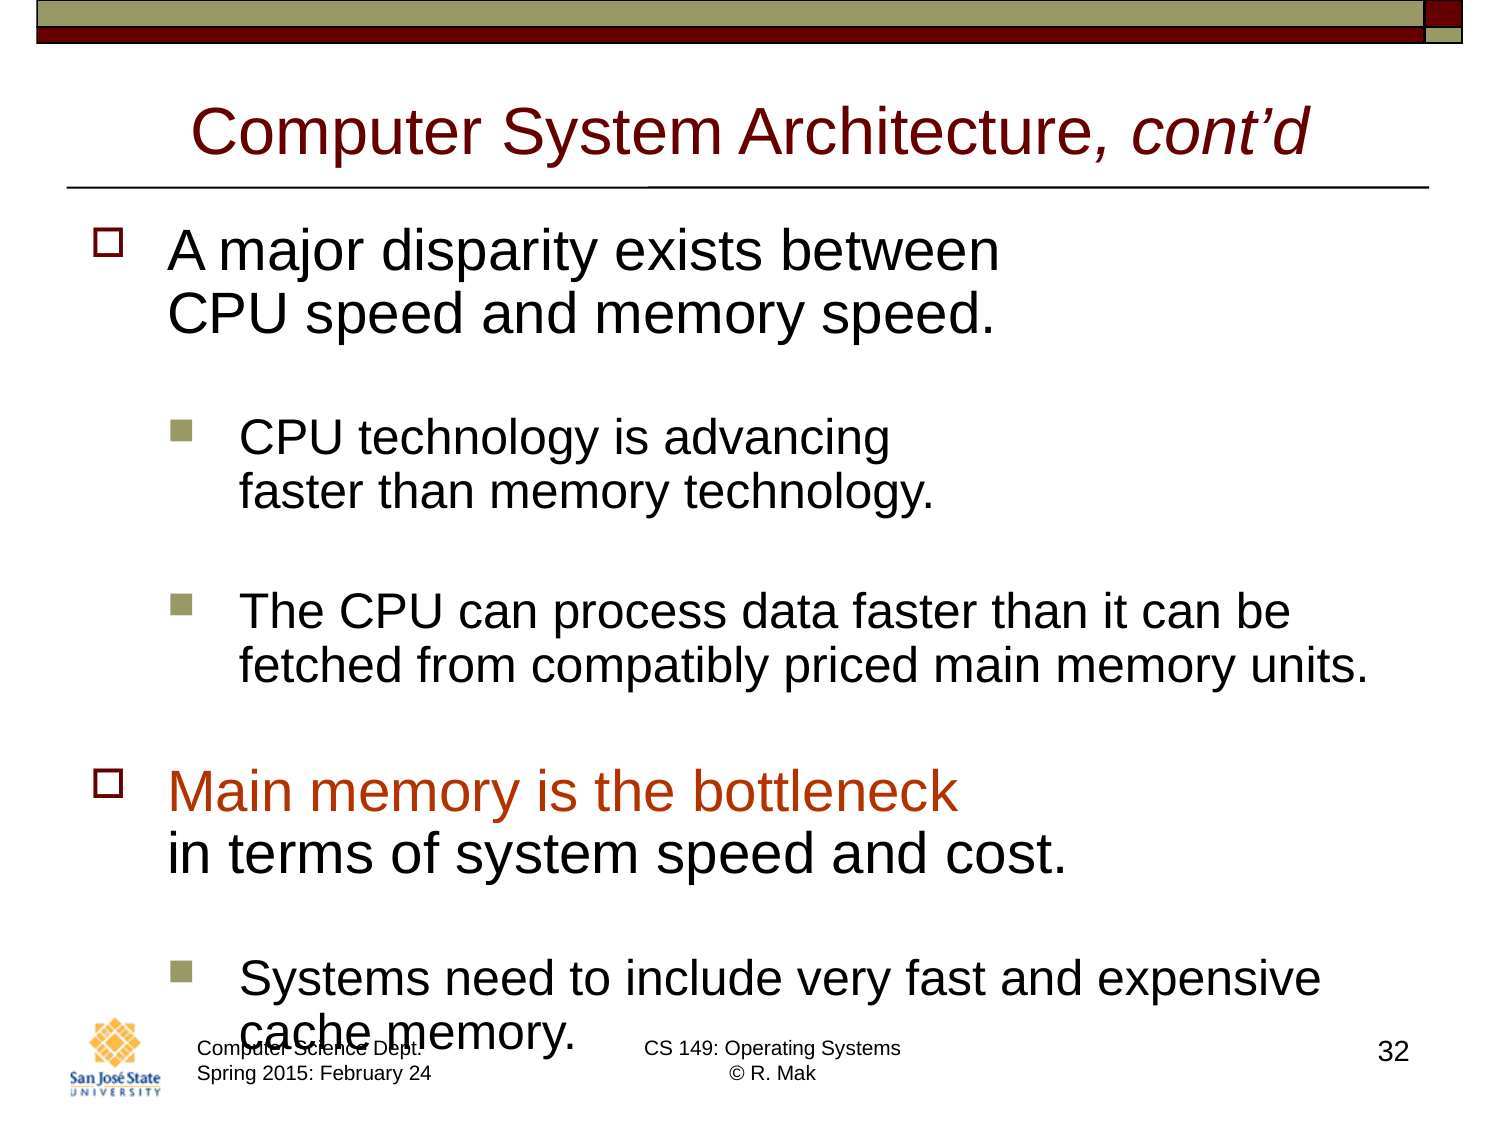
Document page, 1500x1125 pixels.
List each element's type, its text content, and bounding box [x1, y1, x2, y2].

title Computer System Architecture, cont’d [75, 67, 1425, 175]
slide_number 32 [1112, 1025, 1425, 1100]
picture [60, 1012, 166, 1112]
list A major disparity exists between CPU speed and memory speed. CPU technology is advancing faster than memory technology. The CPU can process data faster than it can be fetched from compatibly priced main memory units. Main memory is the bottleneck in terms of system speed and cost. Systems need to include very fast and expensive cache memory. [75, 212, 1425, 1006]
